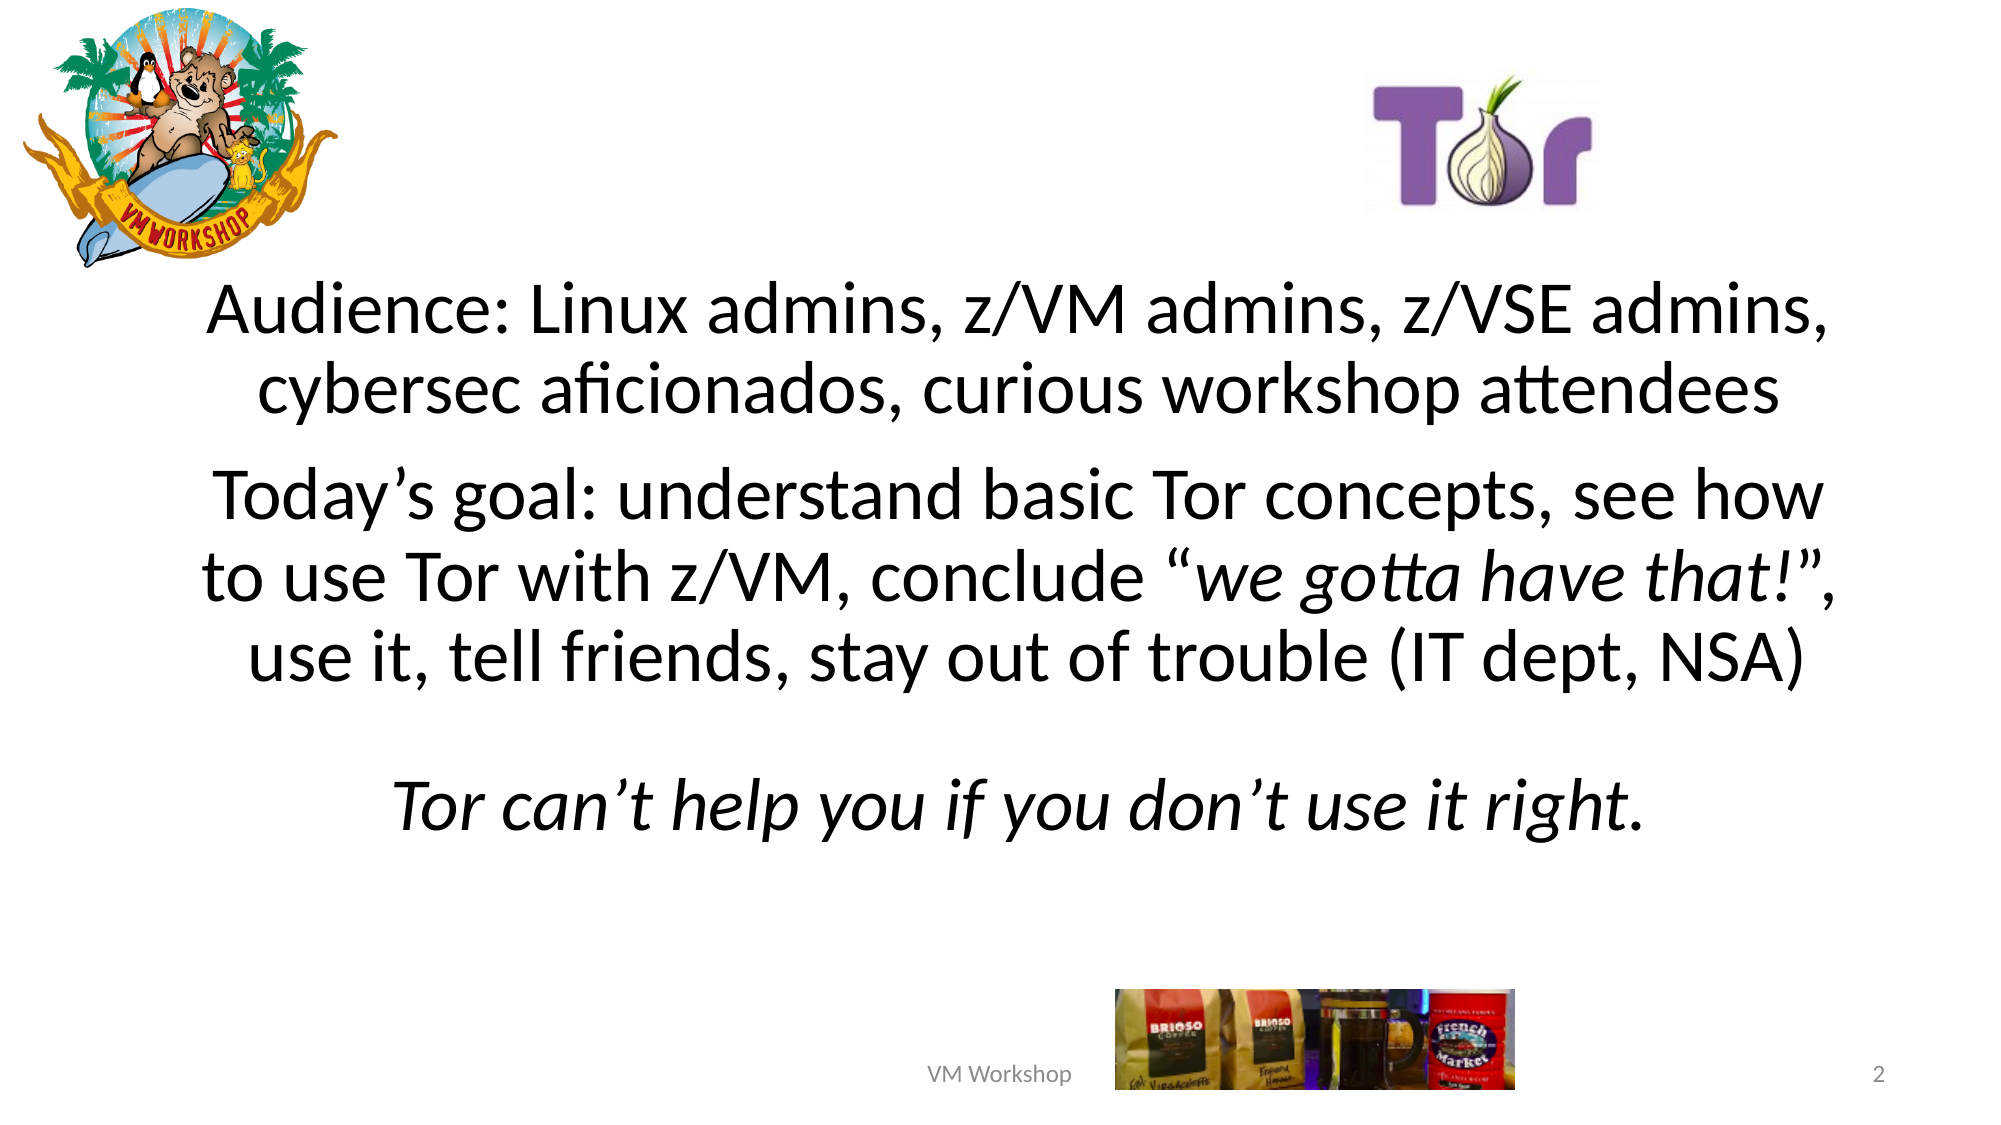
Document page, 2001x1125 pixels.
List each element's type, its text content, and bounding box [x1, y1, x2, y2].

picture [1349, 67, 1633, 226]
slide_number 2 [1433, 1042, 1900, 1103]
picture [1115, 1004, 1515, 1090]
list Audience: Linux admins, z/VM admins, z/VSE admins, cybersec aficionados, curious workshop attendees Today’s goal: understand basic Tor concepts, see how to use Tor with z/VM, conclude “we gotta have that!”, use it, tell friends, stay out of trouble (IT dept, NSA) Tor can’t help you if you don’t use it right. [100, 260, 1900, 1004]
picture [23, 8, 338, 269]
footer VM Workshop [683, 1042, 1317, 1103]
